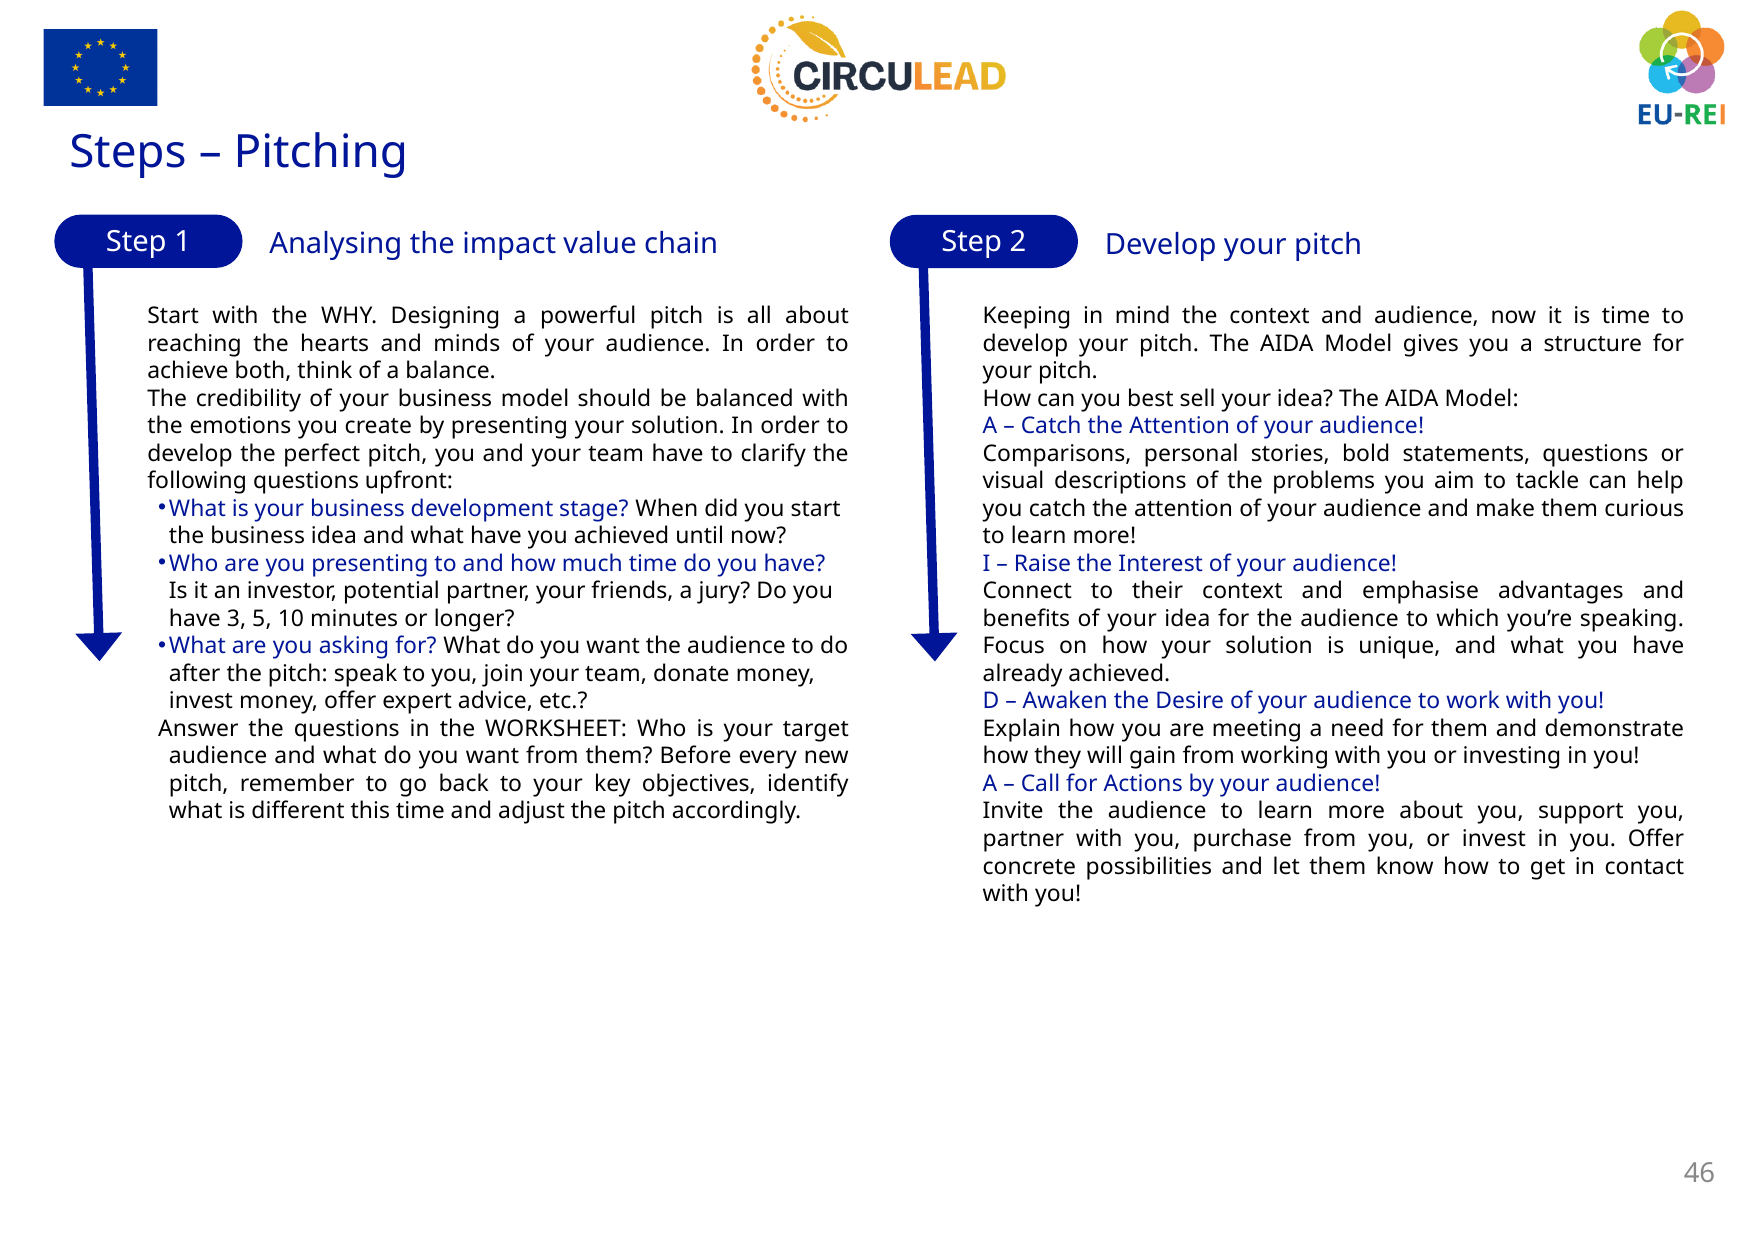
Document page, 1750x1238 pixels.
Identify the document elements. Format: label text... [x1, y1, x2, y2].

text_box Analysing the impact value chain [269, 228, 775, 260]
text_box Steps – Pitching [69, 147, 1674, 177]
text_box 46 [1640, 1155, 1716, 1189]
text_box [923, 276, 945, 662]
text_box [54, 214, 243, 269]
text_box Keeping in mind the context and audience, now it is time to develop your pitch. The AIDA Model gives you a structure for your pitch. How can you best sell your idea? The AIDA Model: A – Catch the Attention of your audience! Comparisons, personal stories, bold statements, questions or visual descriptions of the problems you aim to tackle can help you catch the attention of your audience and make them curious to learn more! I – Raise the Interest of your audience! Connect to their context and emphasise advantages and benefits of your idea for the audience to which you’re speaking. Focus on how your solution is unique, and what you have already achieved. D – Awaken the Desire of your audience to work with you! Explain how you are meeting a need for them and demonstrate how they will gain from working with you or investing in you! A – Call for Actions by your audience! Invite the audience to learn more about you, support you, partner with you, purchase from you, or invest in you. Offer concrete possibilities and let them know how to get in contact with you! [982, 300, 1686, 934]
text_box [889, 214, 1079, 269]
text_box Start with the WHY. Designing a powerful pitch is all about reaching the hearts and minds of your audience. In order to achieve both, think of a balance. The credibility of your business model should be balanced with the emotions you create by presenting your solution. In order to develop the perfect pitch, you and your team have to clarify the following questions upfront: What is your business development stage? When did you start the business idea and what have you achieved until now? Who are you presenting to and how much time do you have? Is it an investor, potential partner, your friends, a jury? Do you have 3, 5, 10 minutes or longer? What are you asking for? What do you want the audience to do after the pitch: speak to you, join your team, donate money, invest money, offer expert advice, etc.? Answer the questions in the WORKSHEET: Who is your target audience and what do you want from them? Before every new pitch, remember to go back to your key objectives, identify what is different this time and adjust the pitch accordingly. [147, 300, 850, 824]
text_box [88, 275, 110, 662]
text_box Develop your pitch [1104, 228, 1610, 260]
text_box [43, 0, 1737, 136]
